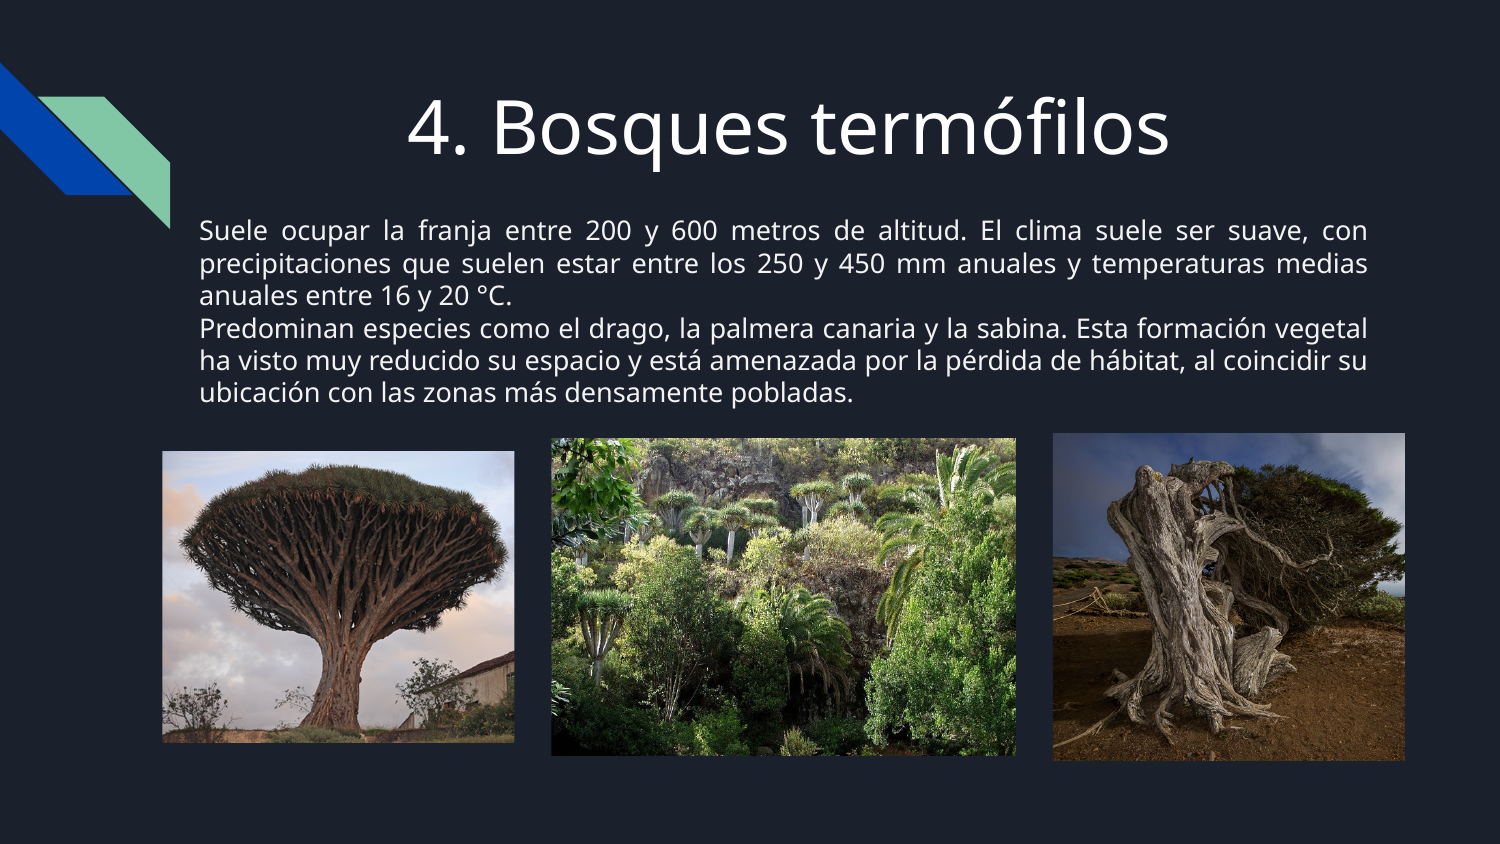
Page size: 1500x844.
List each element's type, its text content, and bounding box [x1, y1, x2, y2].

title 4. Bosques termófilos [212, 64, 1368, 189]
text_box Suele ocupar la franja entre 200 y 600 metros de altitud. El clima suele ser suave, con precipitaciones que suelen estar entre los 250 y 450 mm anuales y temperaturas medias anuales entre 16 y 20 °C. Predominan especies como el drago, la palmera canaria y la sabina. Esta formación vegetal ha visto muy reducido su espacio y está amenazada por la pérdida de hábitat, al coincidir su ubicación con las zonas más densamente pobladas. [184, 200, 1383, 421]
picture [1052, 433, 1406, 761]
picture [162, 451, 515, 743]
picture [551, 438, 1017, 756]
